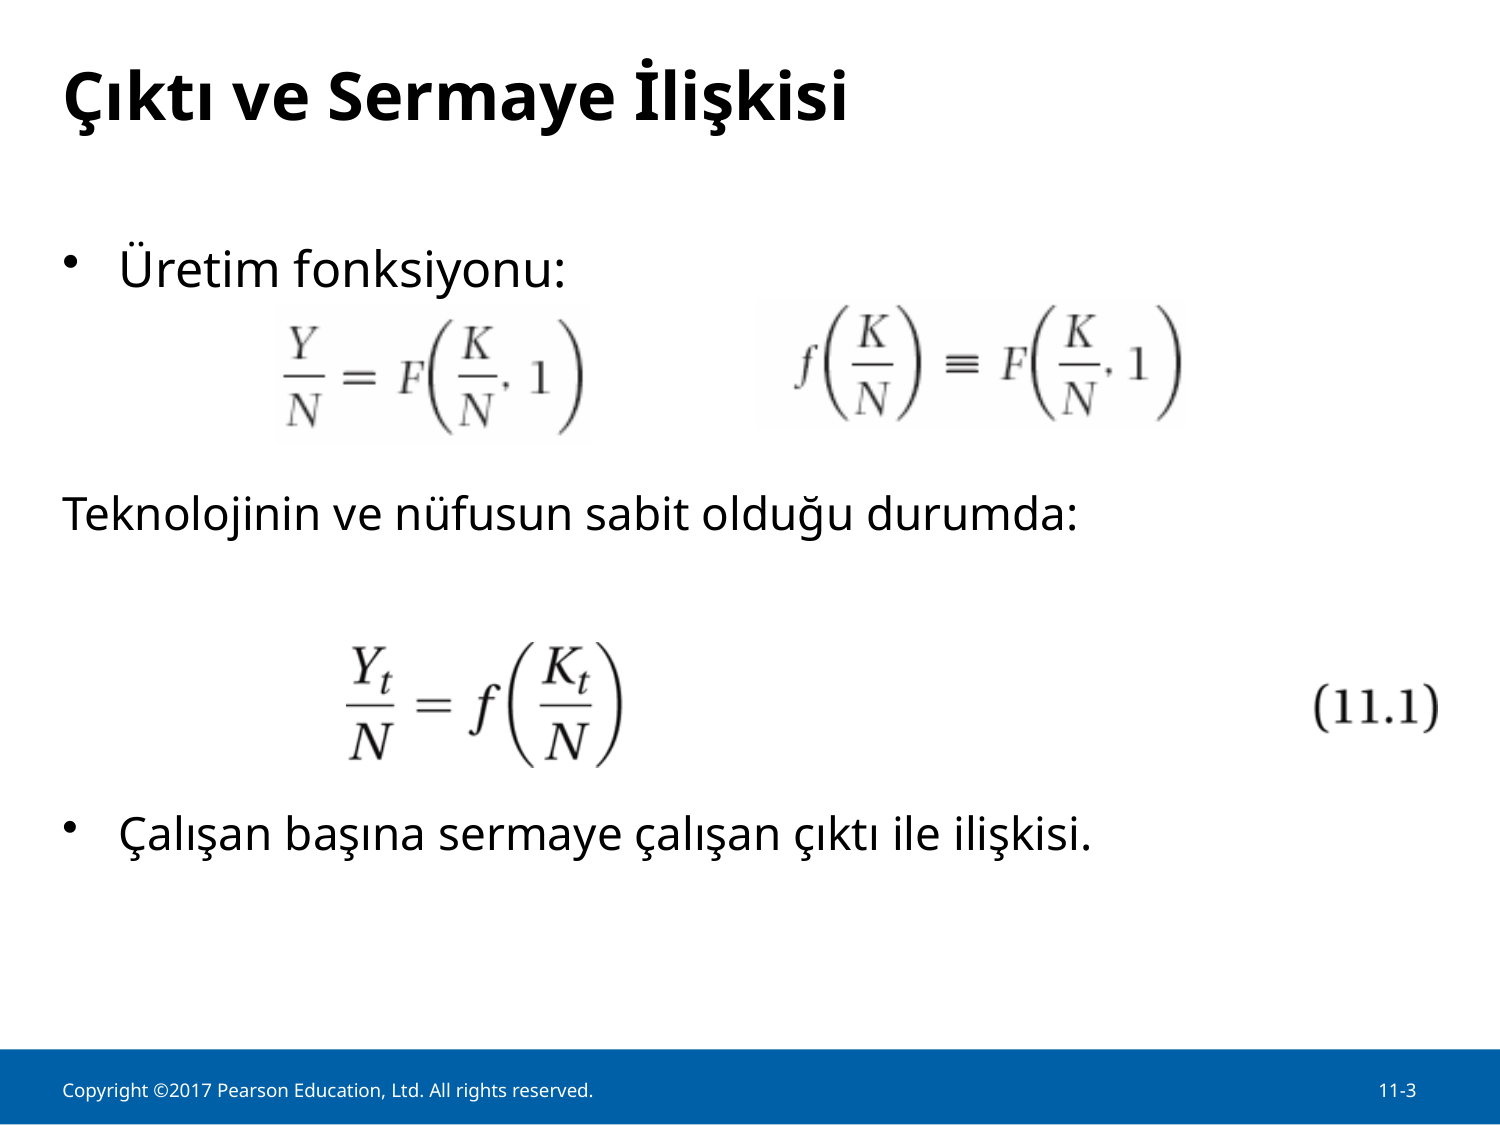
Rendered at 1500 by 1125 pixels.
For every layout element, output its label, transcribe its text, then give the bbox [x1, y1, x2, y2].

title Çıktı ve Sermaye İlişkisi [62, 0, 1450, 188]
picture [274, 304, 590, 445]
picture [346, 642, 1438, 769]
list Üretim fonksiyonu: or Teknolojinin ve nüfusun sabit olduğu durumda: Çalışan başına sermaye çalışan çıktı ile ilişkisi. [62, 237, 1438, 1000]
picture [755, 299, 1186, 429]
